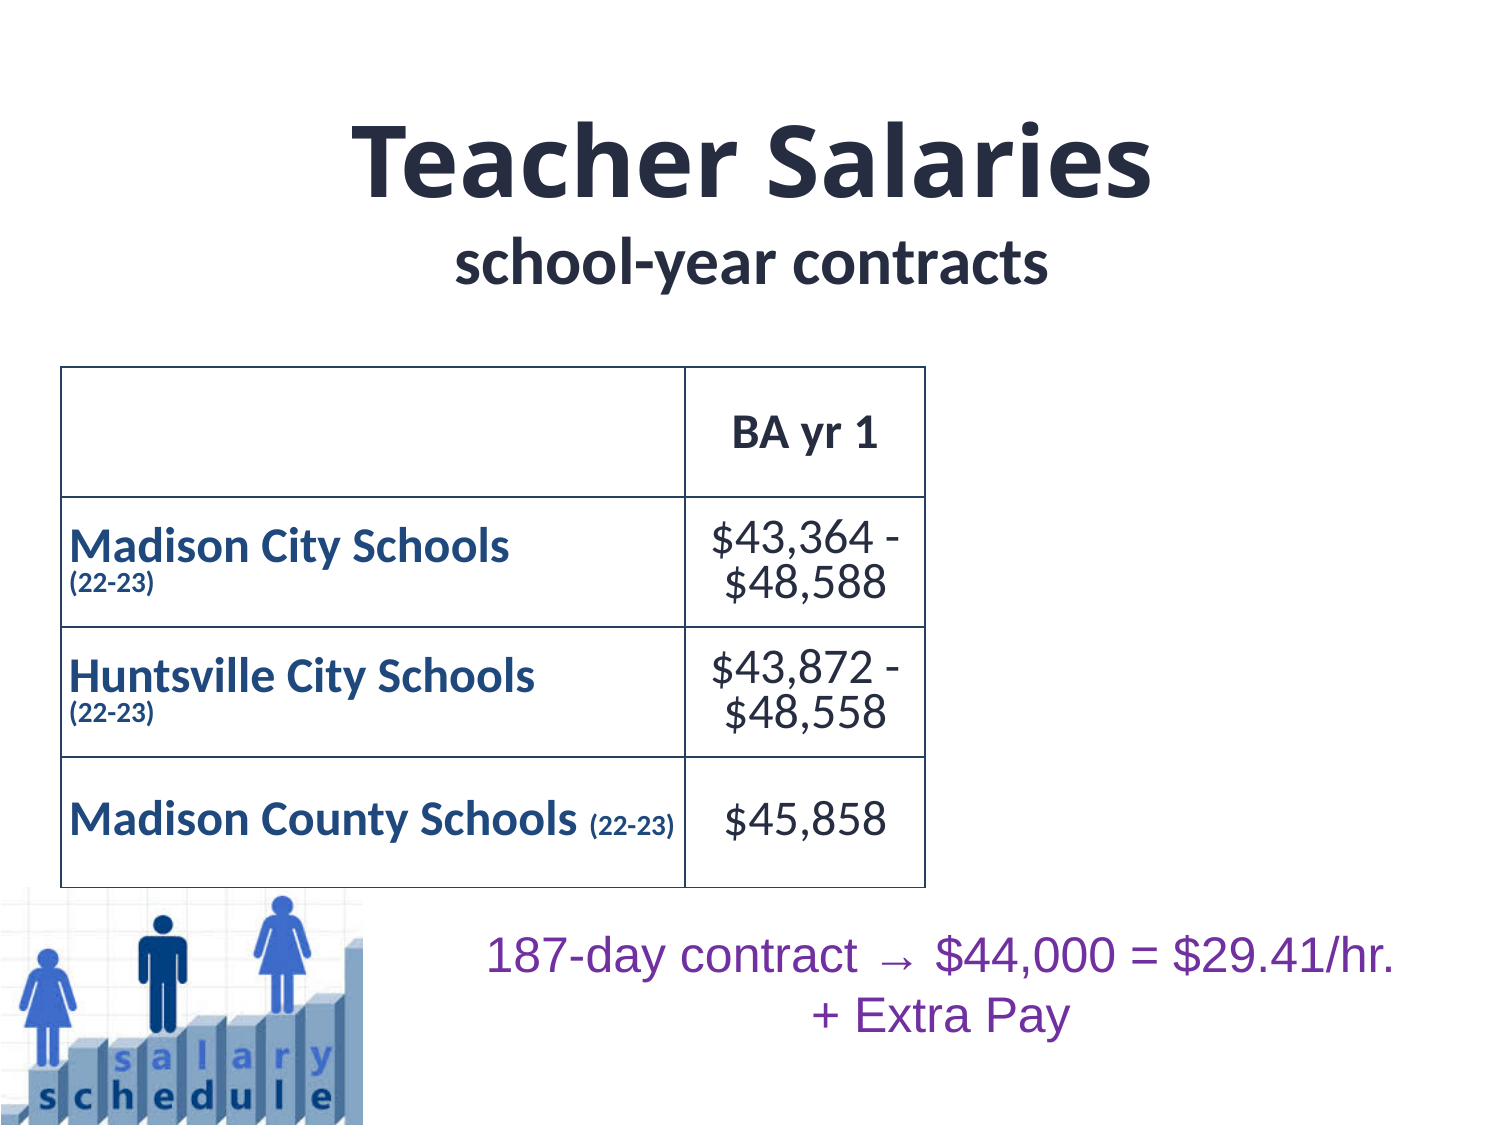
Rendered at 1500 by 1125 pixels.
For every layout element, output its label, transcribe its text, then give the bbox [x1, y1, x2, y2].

table_cell Madison County Schools (22-23) [62, 758, 684, 887]
title Teacher Salaries school-year contracts [1, 73, 1500, 324]
table_header [62, 368, 684, 496]
text_box 187-day contract → $44,000 = $29.41/hr. + Extra Pay [432, 915, 1449, 1051]
table_cell Huntsville City Schools (22-23) [62, 628, 684, 756]
table_cell Madison City Schools (22-23) [62, 498, 684, 626]
table_cell $45,858 [686, 758, 924, 887]
table_header BA yr 1 [686, 368, 924, 496]
picture [1, 887, 363, 1125]
table_cell $43,364 -$48,588 [686, 498, 924, 626]
table_cell $43,872 - $48,558 [686, 628, 924, 756]
